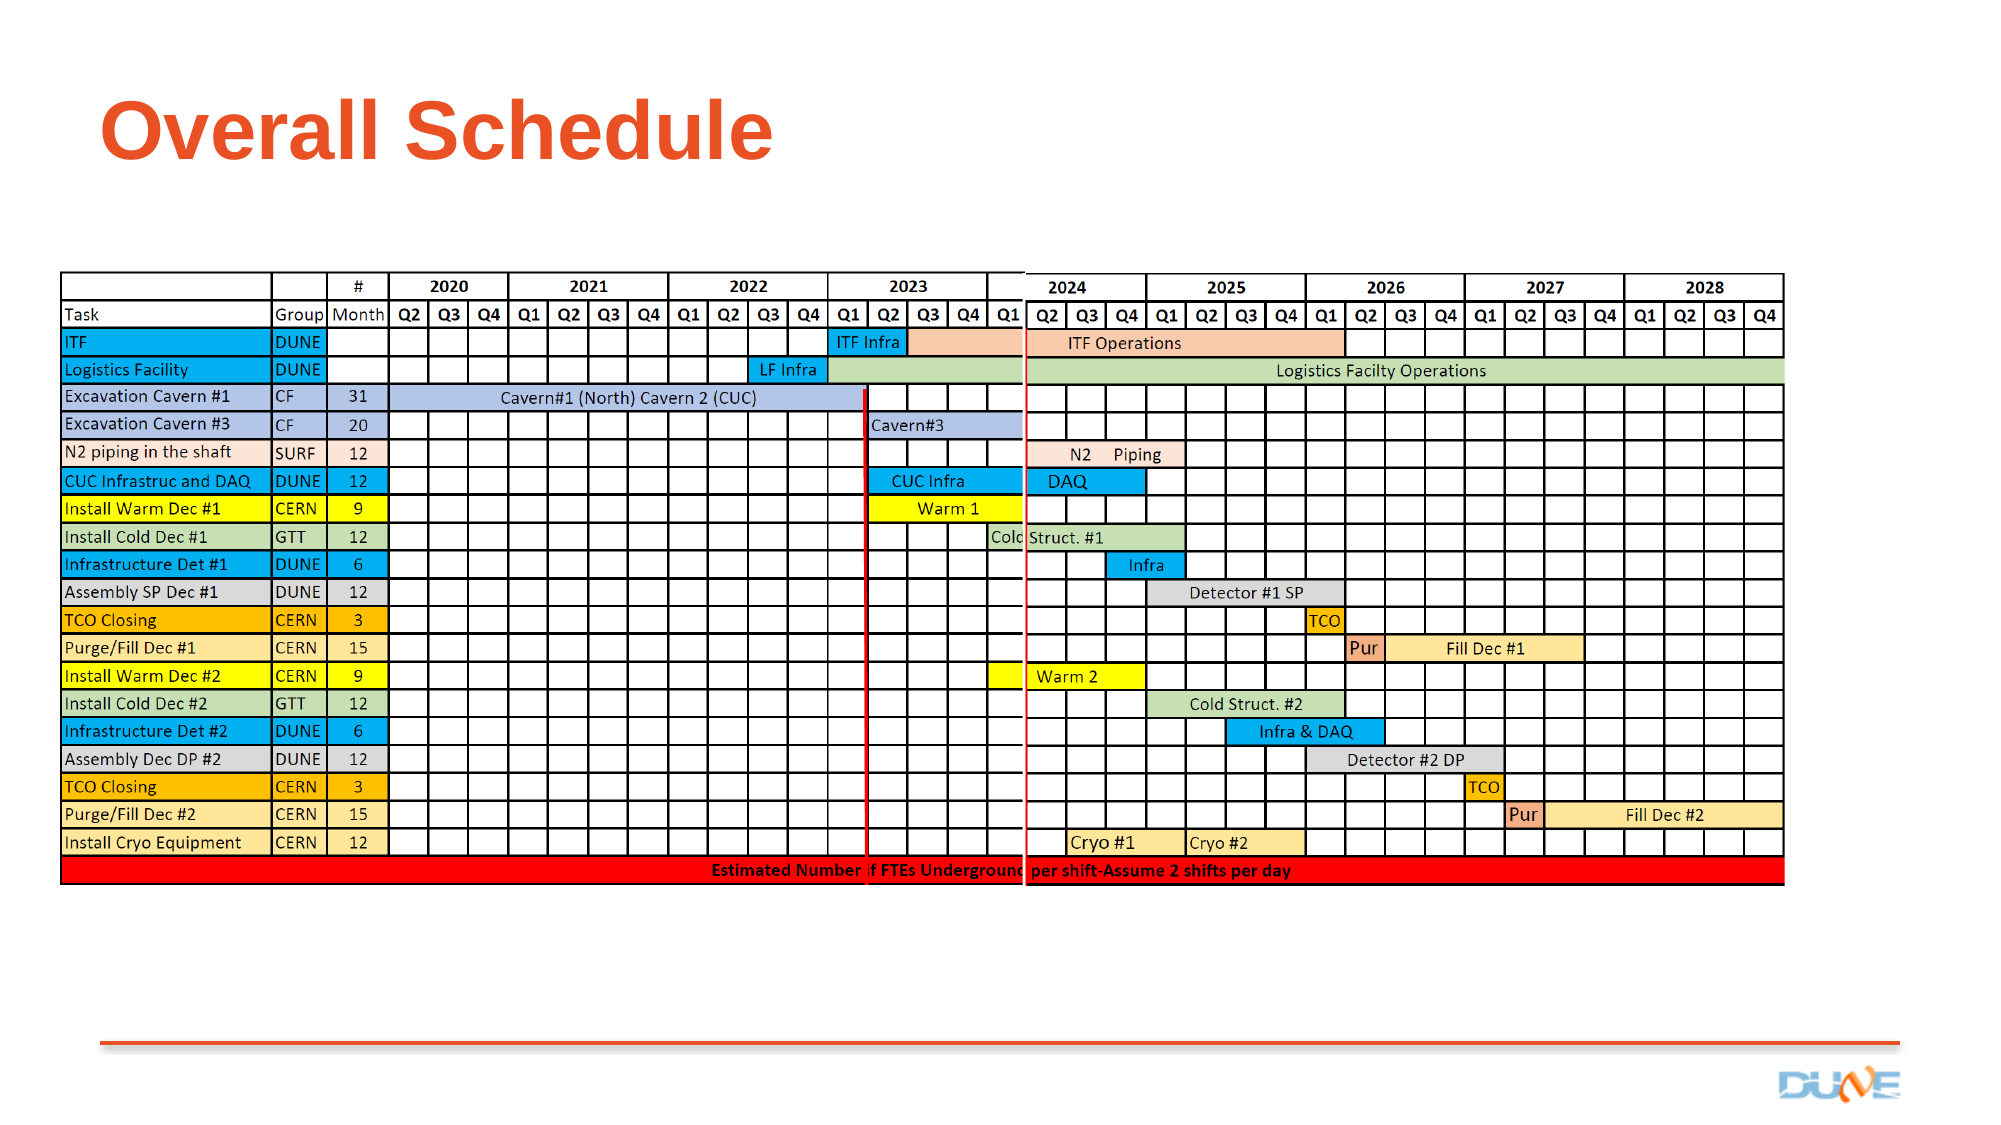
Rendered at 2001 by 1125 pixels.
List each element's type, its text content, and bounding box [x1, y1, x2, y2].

picture [1778, 1064, 1902, 1104]
picture [56, 269, 1785, 888]
title Overall Schedule [99, 75, 1900, 183]
